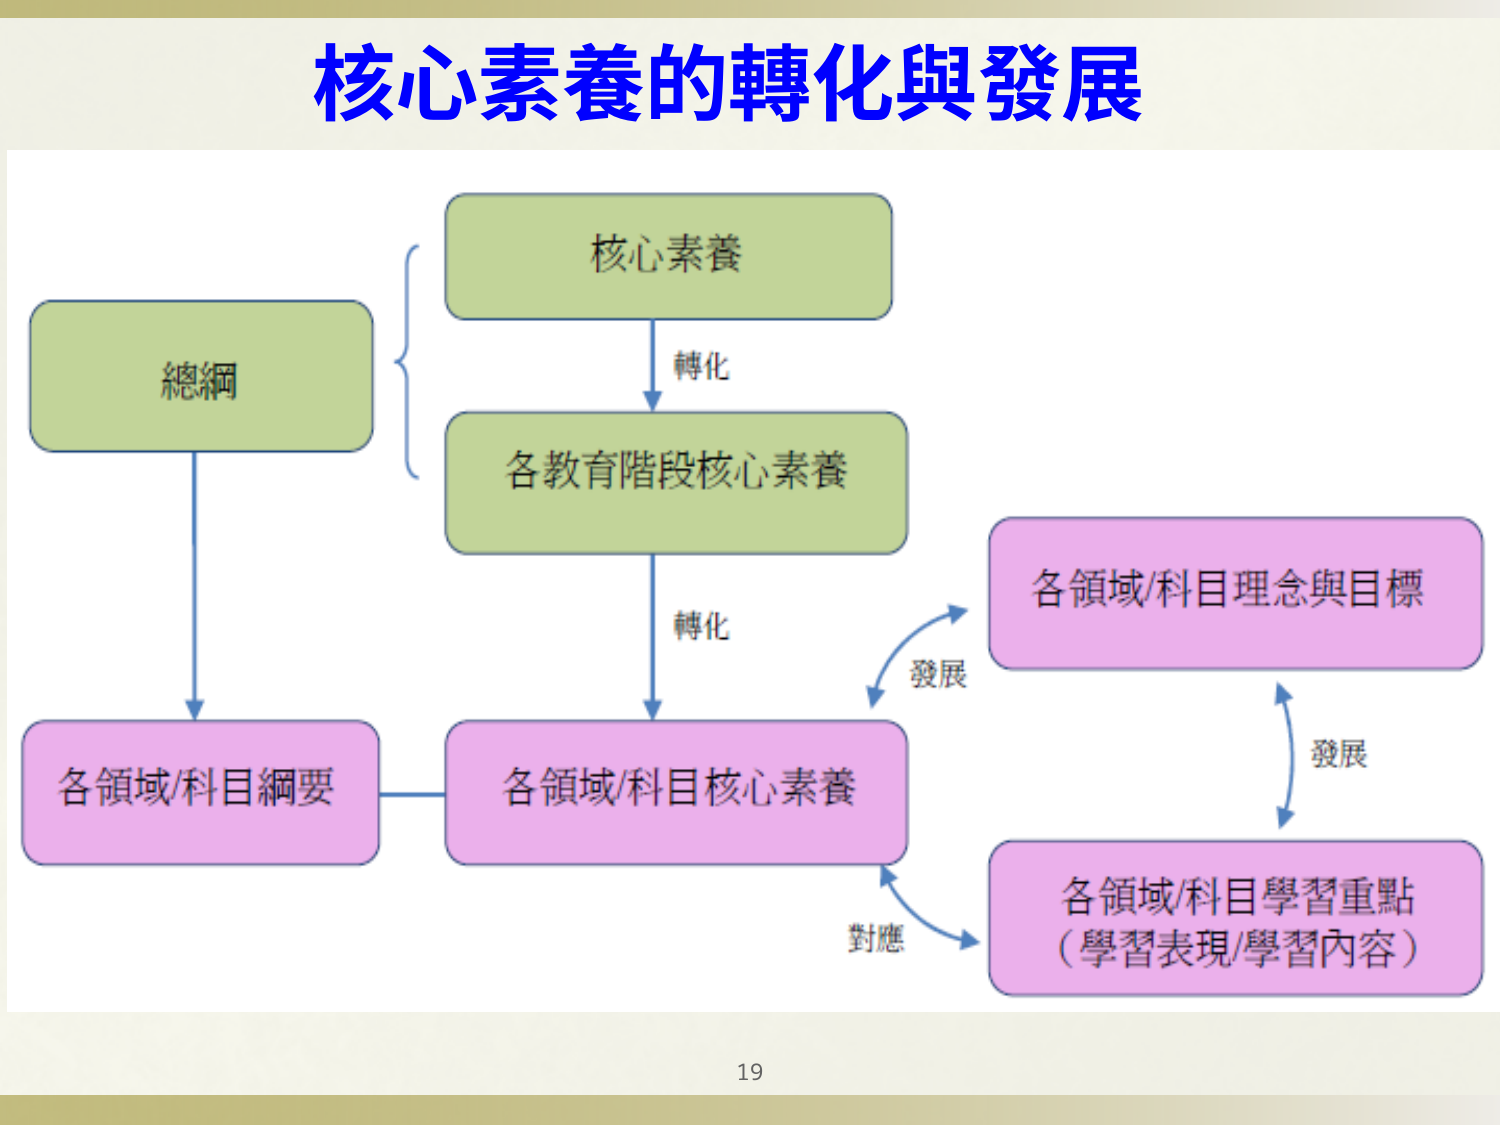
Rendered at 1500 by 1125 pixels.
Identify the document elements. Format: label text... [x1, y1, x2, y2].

text_box 核心素養的轉化與發展 [242, 23, 1215, 120]
slide_number 19 [675, 1050, 825, 1097]
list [6, 149, 1500, 1012]
